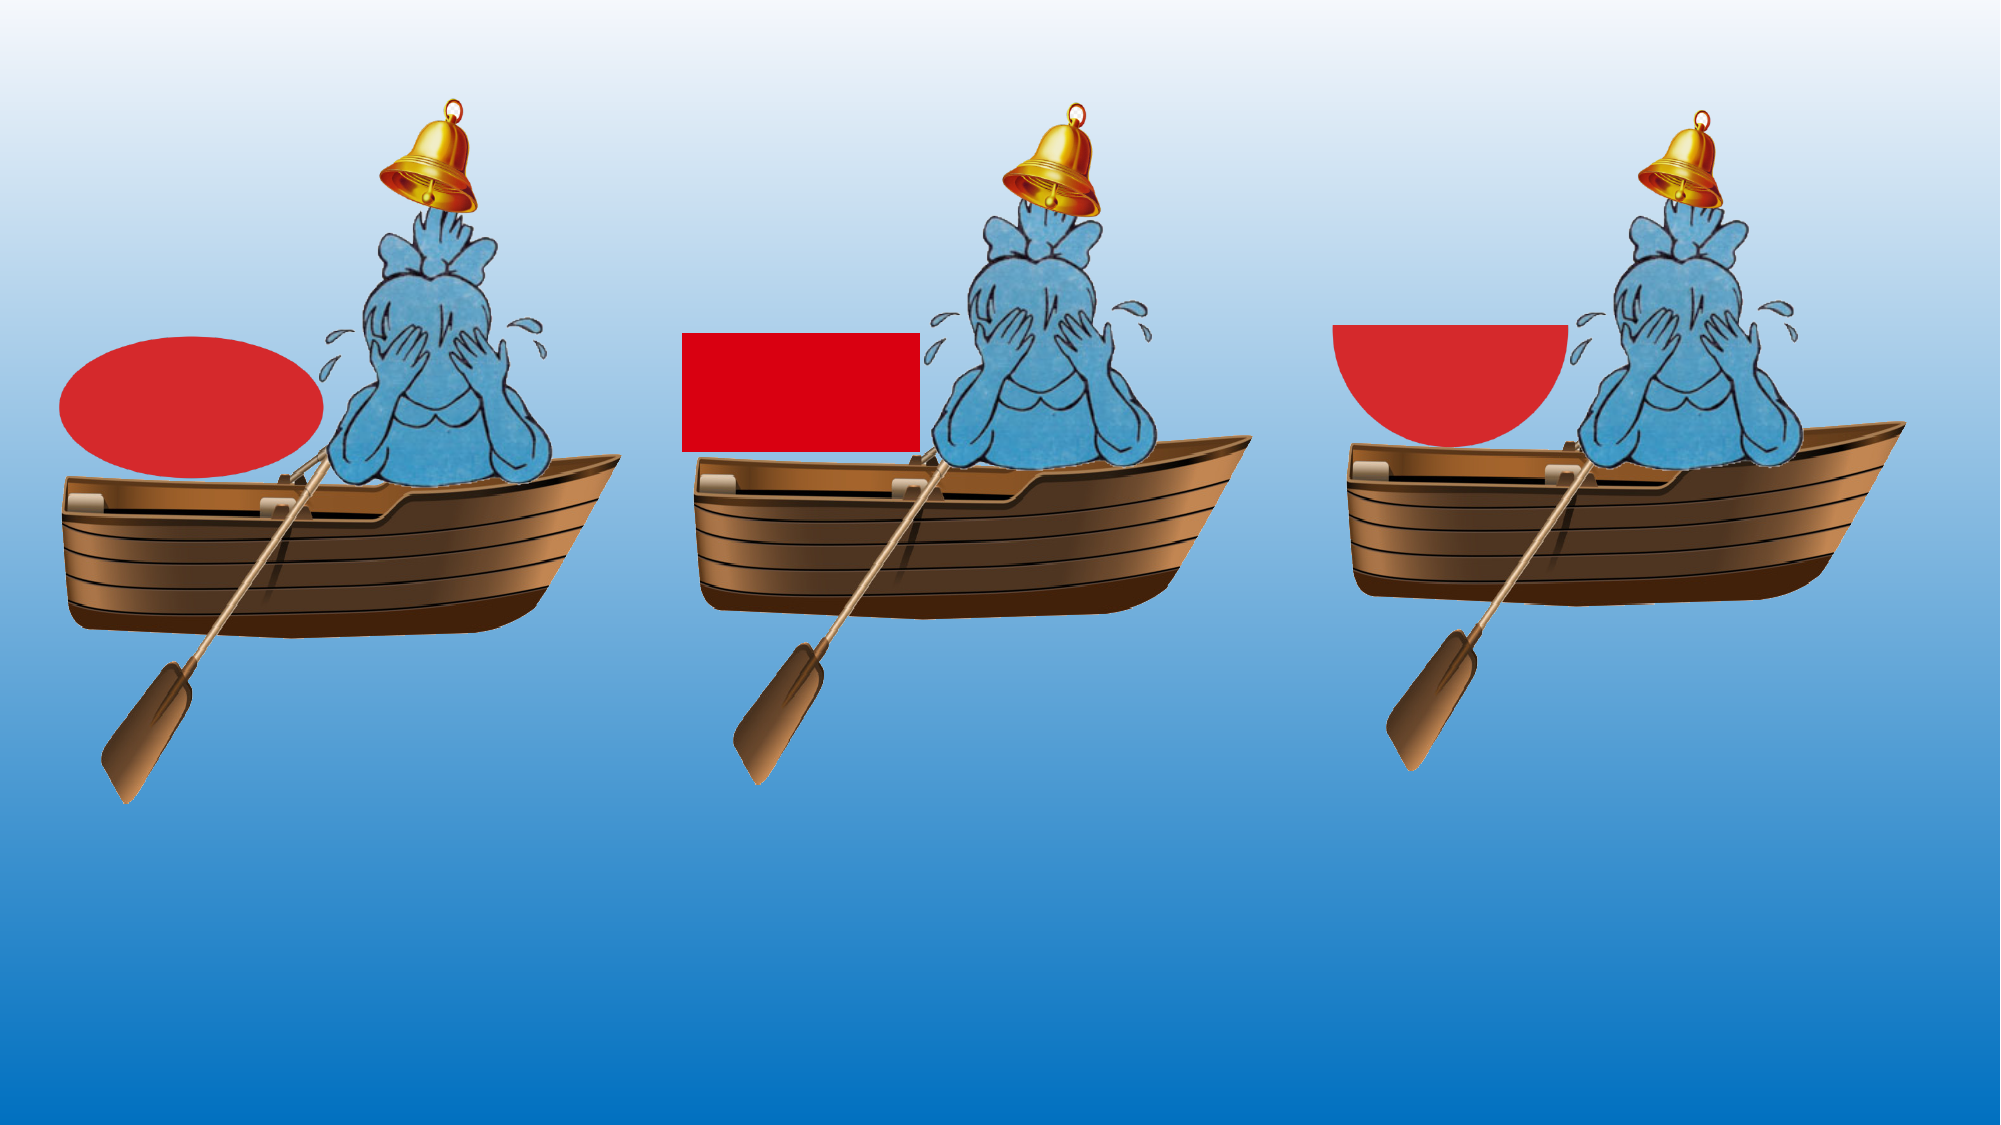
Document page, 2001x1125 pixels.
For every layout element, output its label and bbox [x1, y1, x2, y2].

picture [682, 100, 1257, 808]
picture [1327, 107, 1911, 794]
picture [53, 96, 626, 826]
